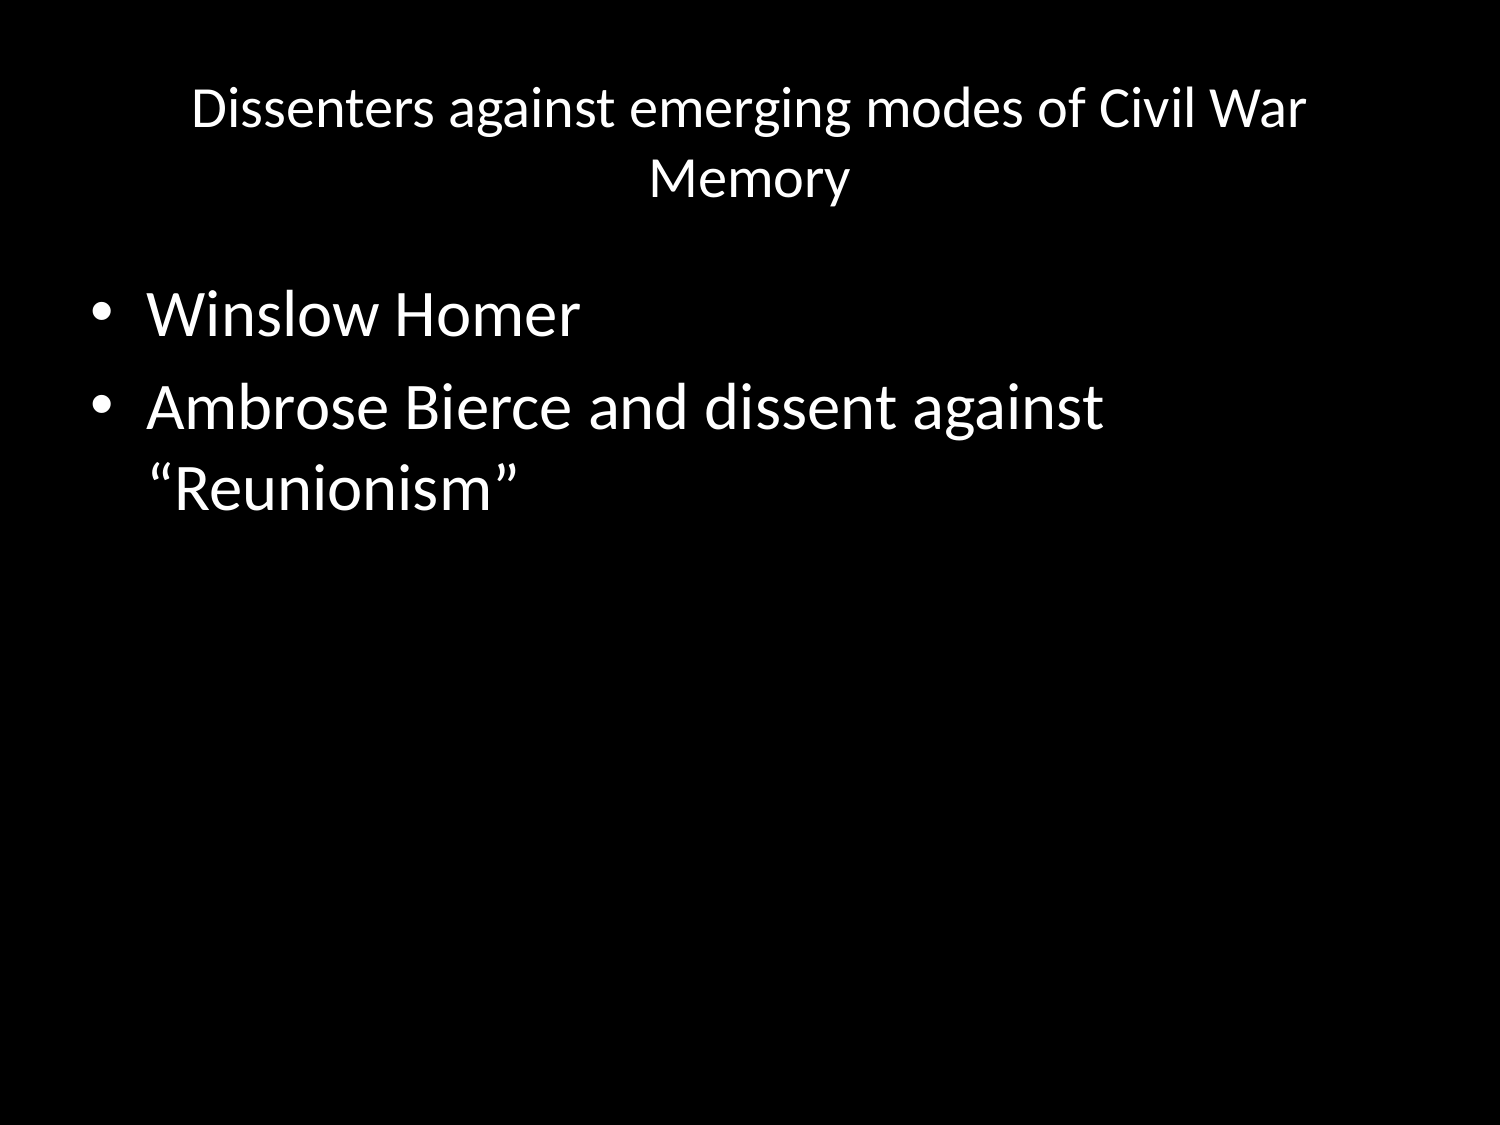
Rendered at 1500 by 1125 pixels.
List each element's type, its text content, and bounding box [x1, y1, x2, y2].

list Winslow Homer Ambrose Bierce and dissent against “Reunionism” [75, 262, 1425, 1005]
title Dissenters against emerging modes of Civil War Memory [75, 45, 1425, 233]
